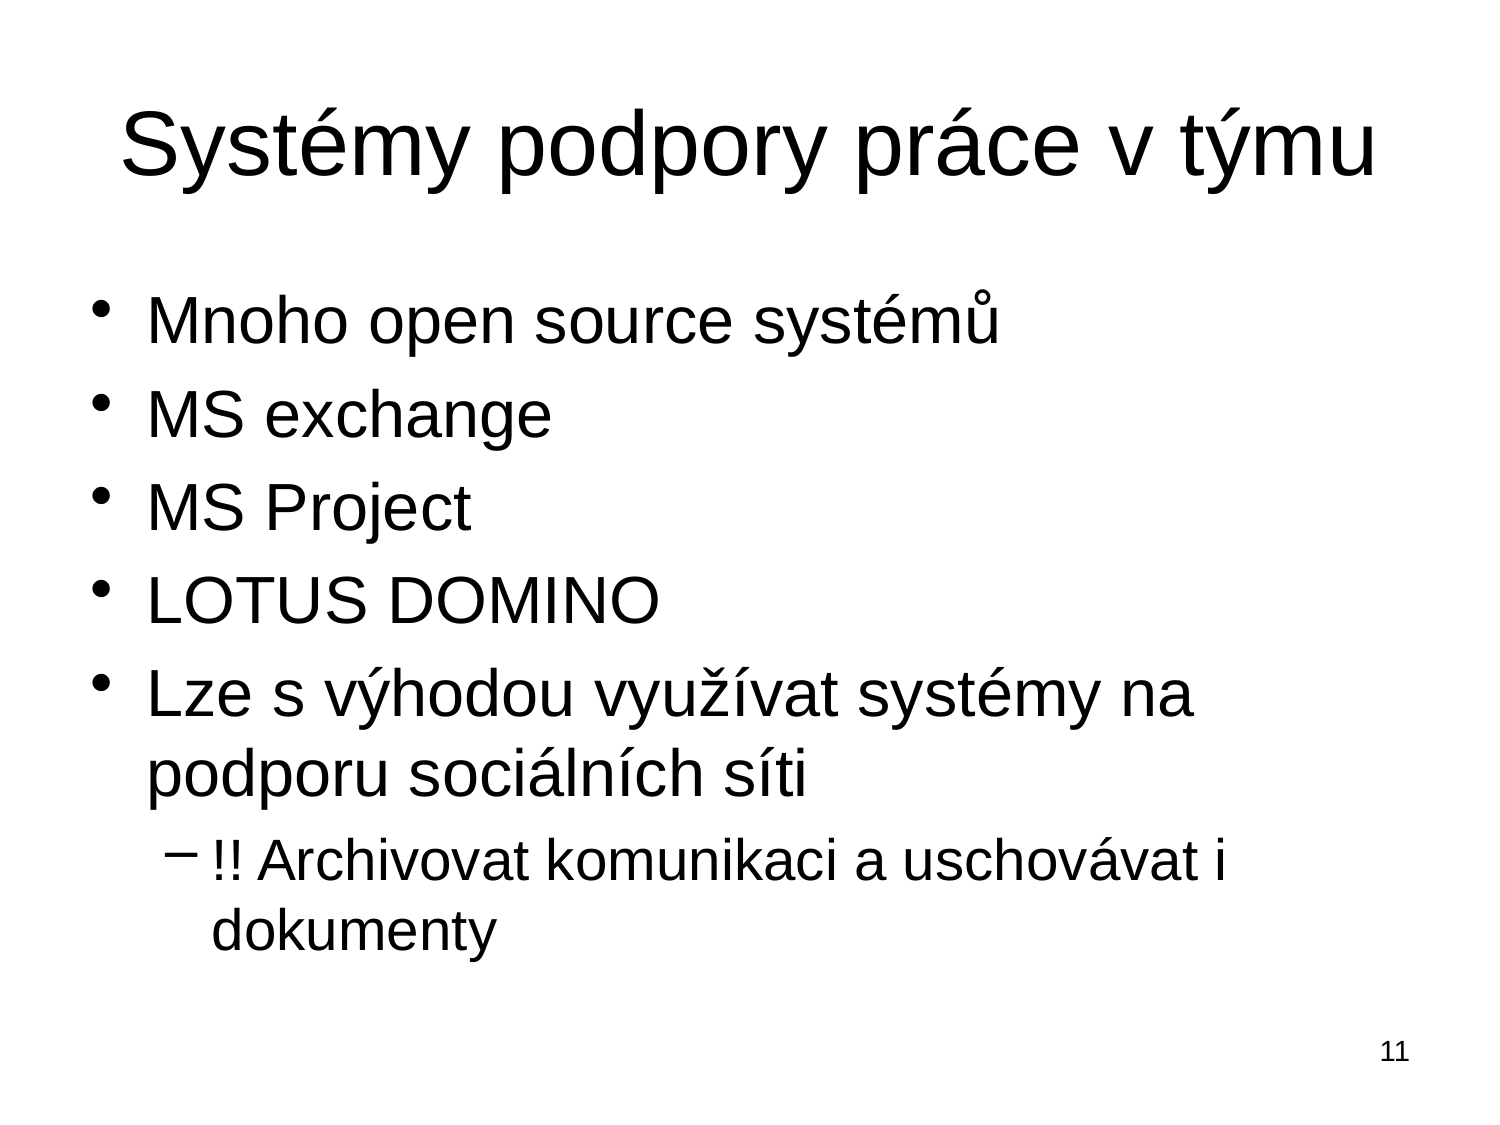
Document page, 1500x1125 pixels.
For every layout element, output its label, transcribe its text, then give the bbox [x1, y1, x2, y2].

list Mnoho open source systémů MS exchange MS Project LOTUS DOMINO Lze s výhodou využívat systémy na podporu sociálních síti !! Archivovat komunikaci a uschovávat i dokumenty [74, 269, 1426, 1013]
title Systémy podpory práce v týmu [74, 44, 1426, 233]
slide_number 11 [1074, 1024, 1426, 1103]
